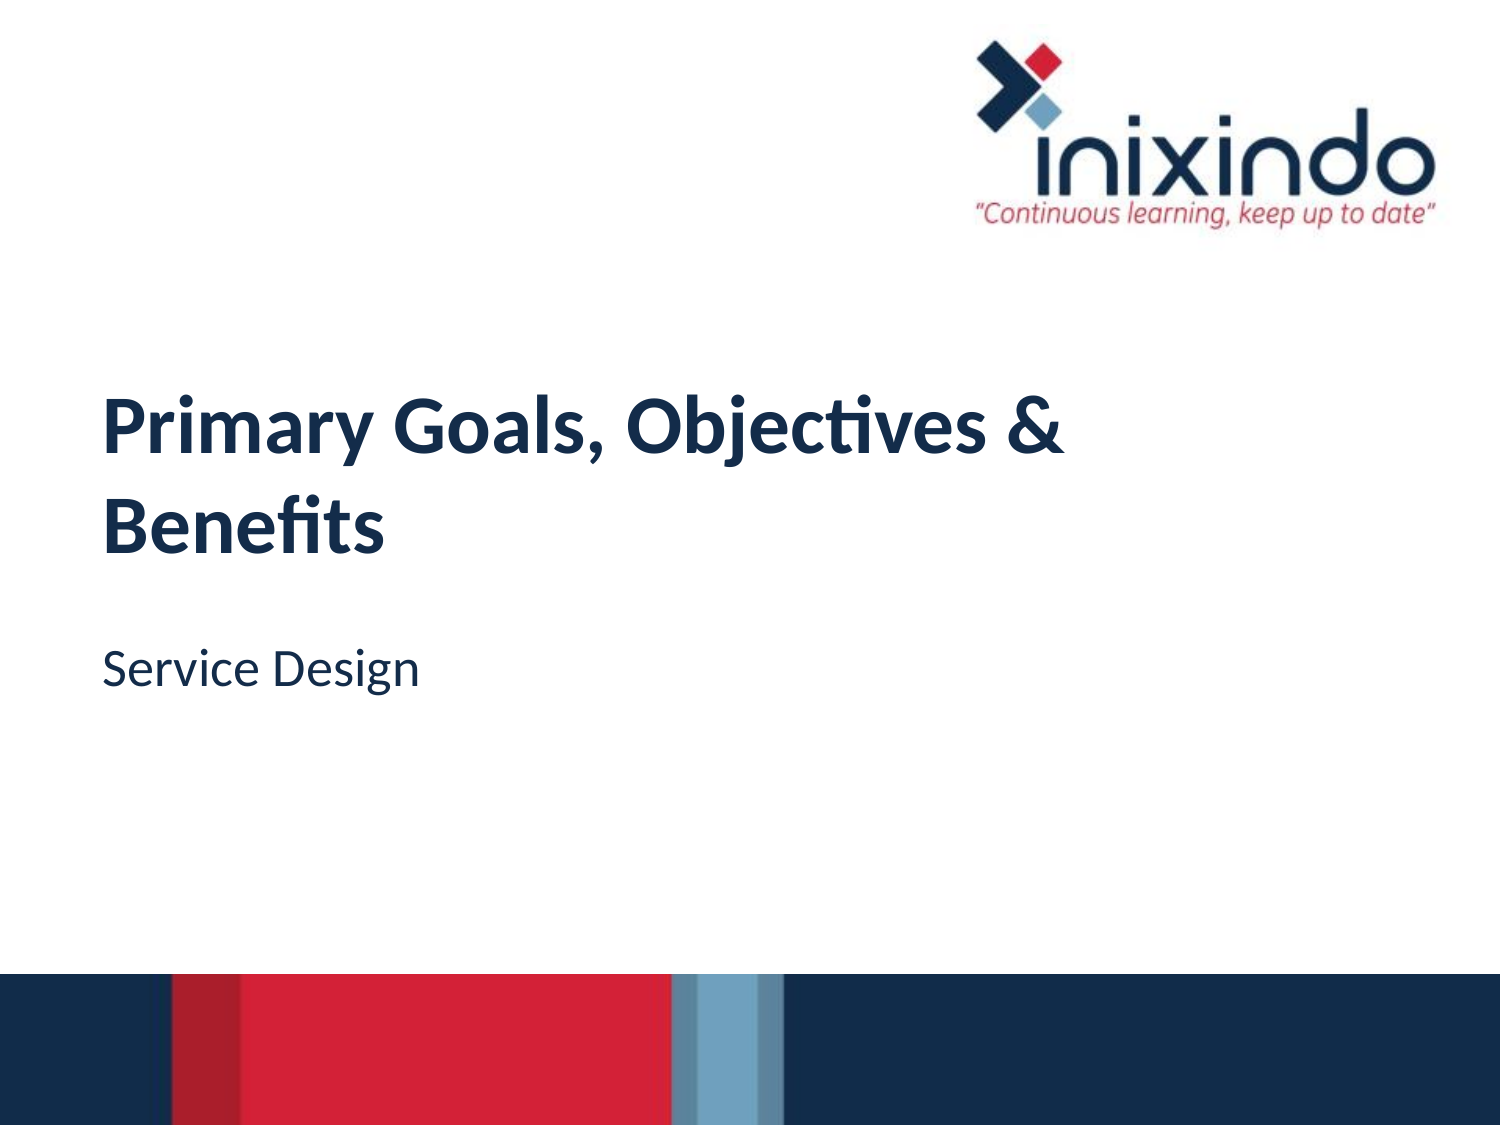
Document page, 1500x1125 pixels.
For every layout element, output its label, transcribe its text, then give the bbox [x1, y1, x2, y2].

picture [924, 24, 1500, 258]
subtitle Service Design [87, 624, 863, 913]
title Primary Goals, Objectives & Benefits [87, 350, 1363, 592]
picture [0, 974, 1500, 1125]
